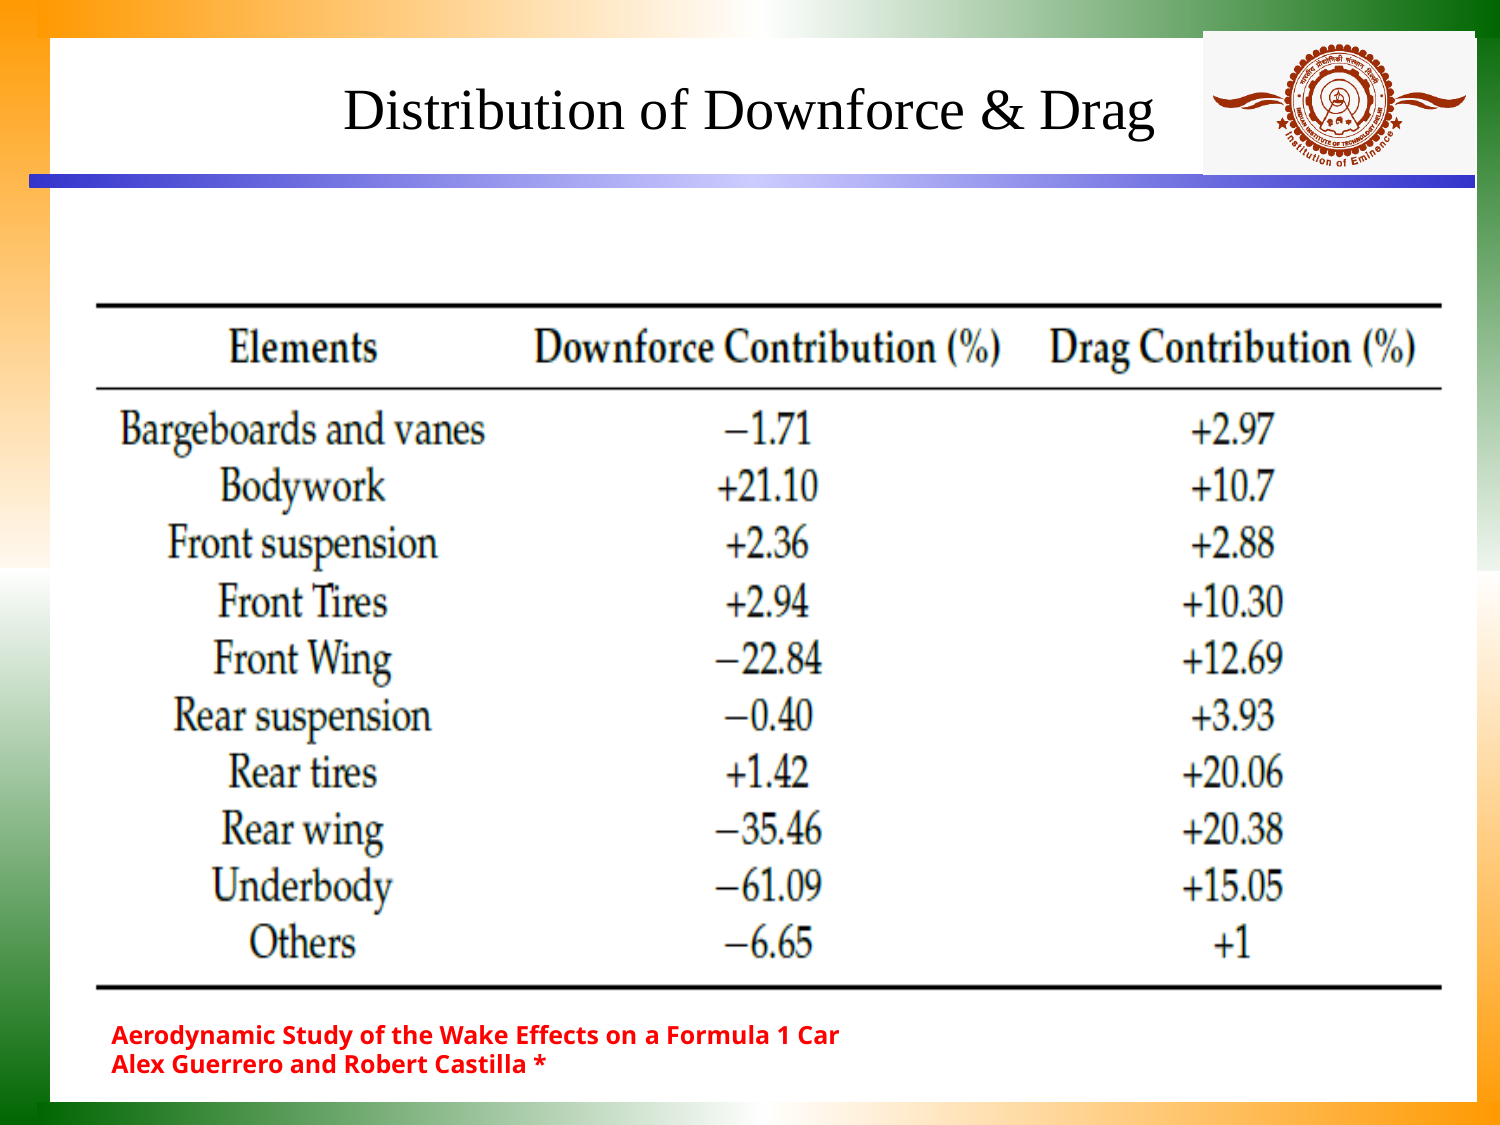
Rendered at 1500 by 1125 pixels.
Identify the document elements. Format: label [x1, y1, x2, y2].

text_box [0, 0, 1500, 1125]
picture [74, 278, 1476, 1013]
